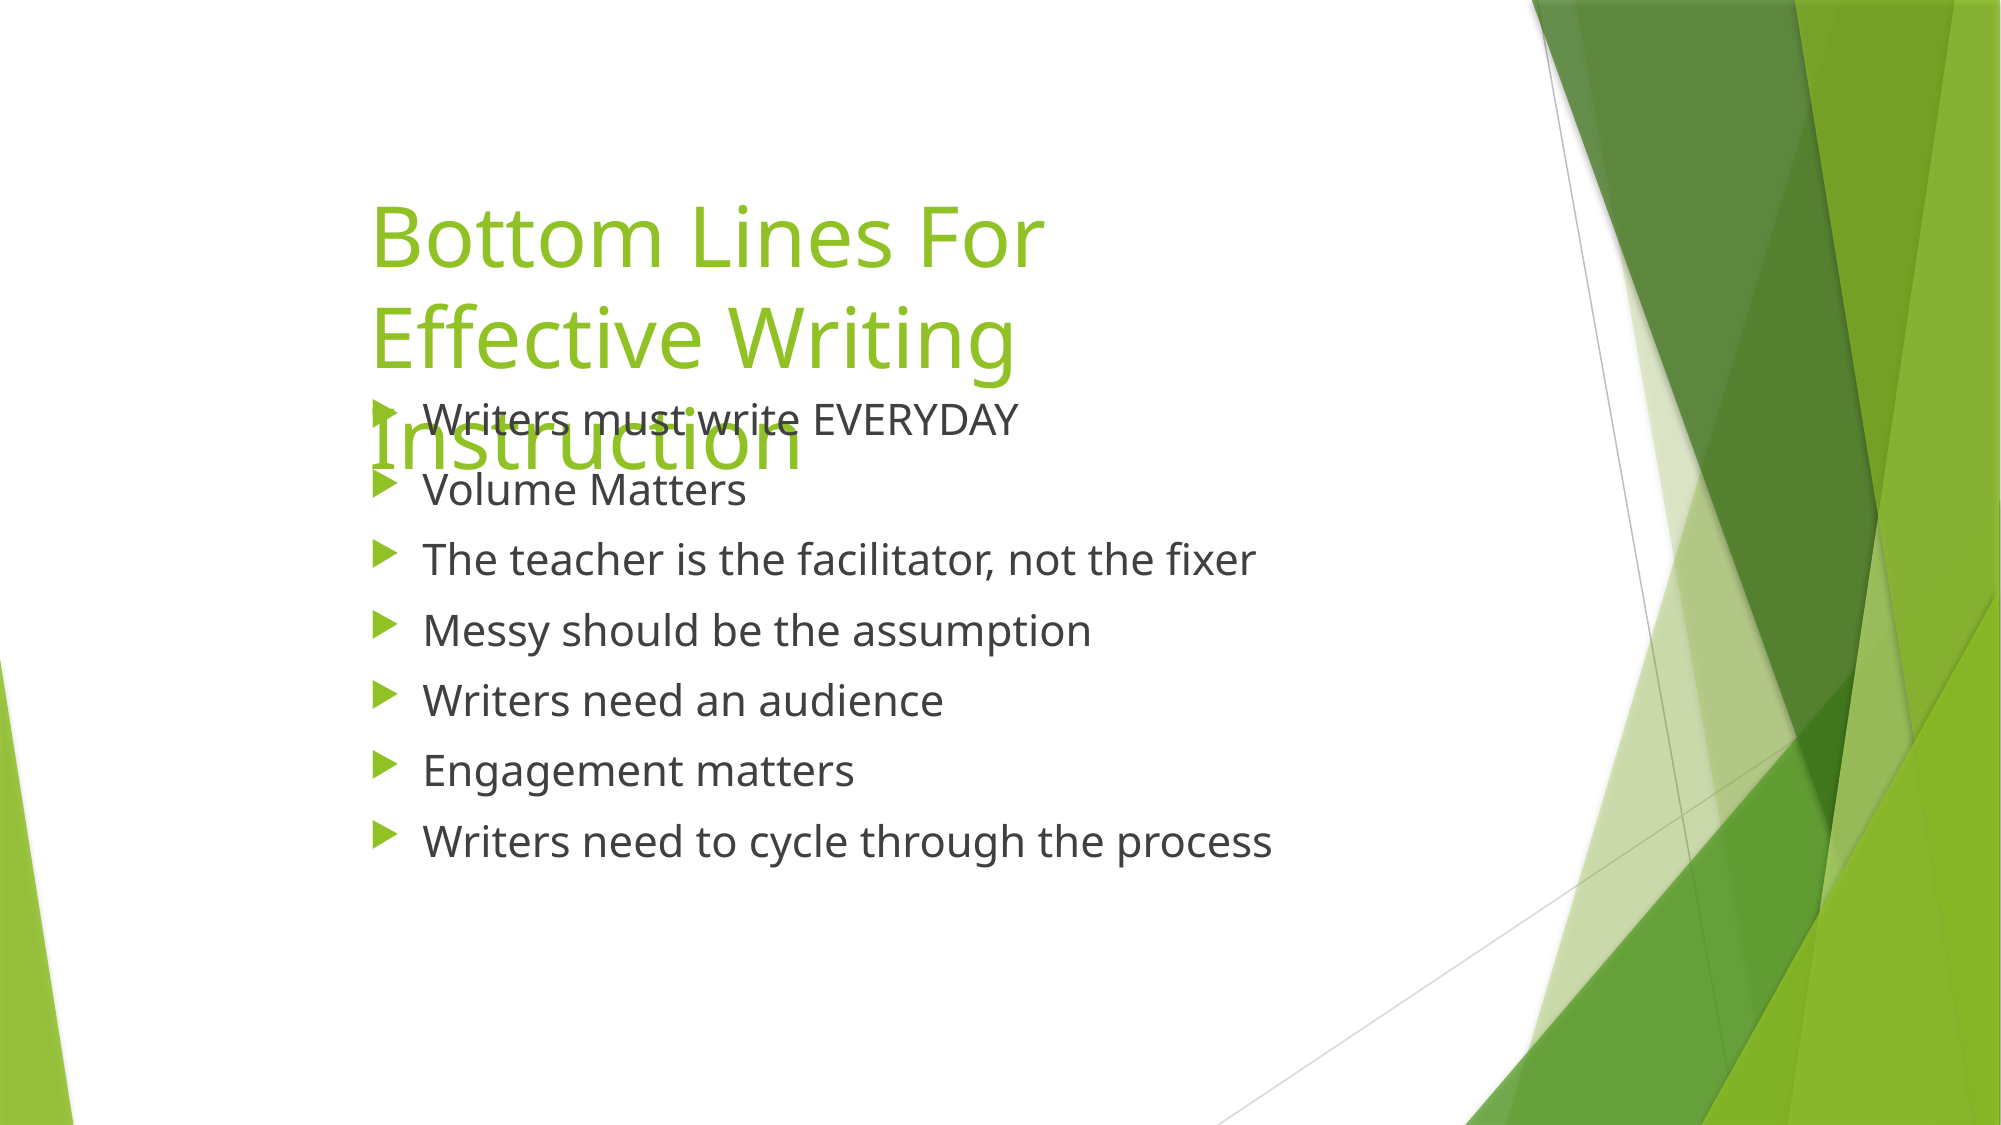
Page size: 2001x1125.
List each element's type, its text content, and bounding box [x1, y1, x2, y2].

title Bottom Lines For Effective Writing Instruction [354, 175, 1408, 384]
list Writers must write EVERYDAY Volume Matters The teacher is the facilitator, not the fixer Messy should be the assumption Writers need an audience Engagement matters Writers need to cycle through the process [354, 384, 1507, 878]
